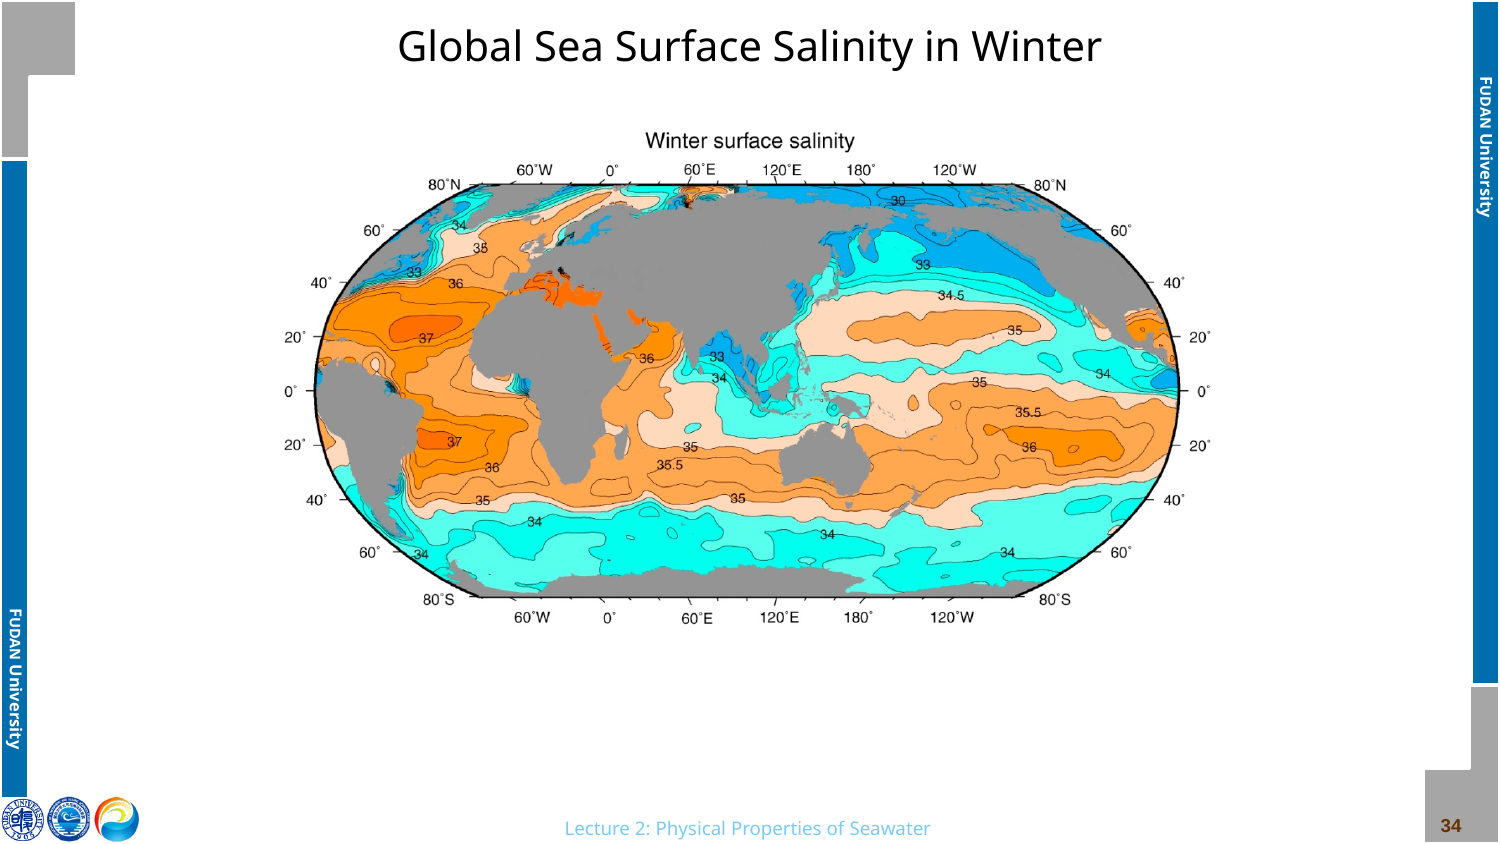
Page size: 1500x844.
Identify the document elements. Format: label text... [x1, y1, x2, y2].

picture [47, 794, 90, 842]
picture [283, 129, 1211, 628]
title Global Sea Surface Salinity in Winter [243, 13, 1257, 76]
picture [94, 797, 139, 842]
picture [0, 797, 44, 841]
